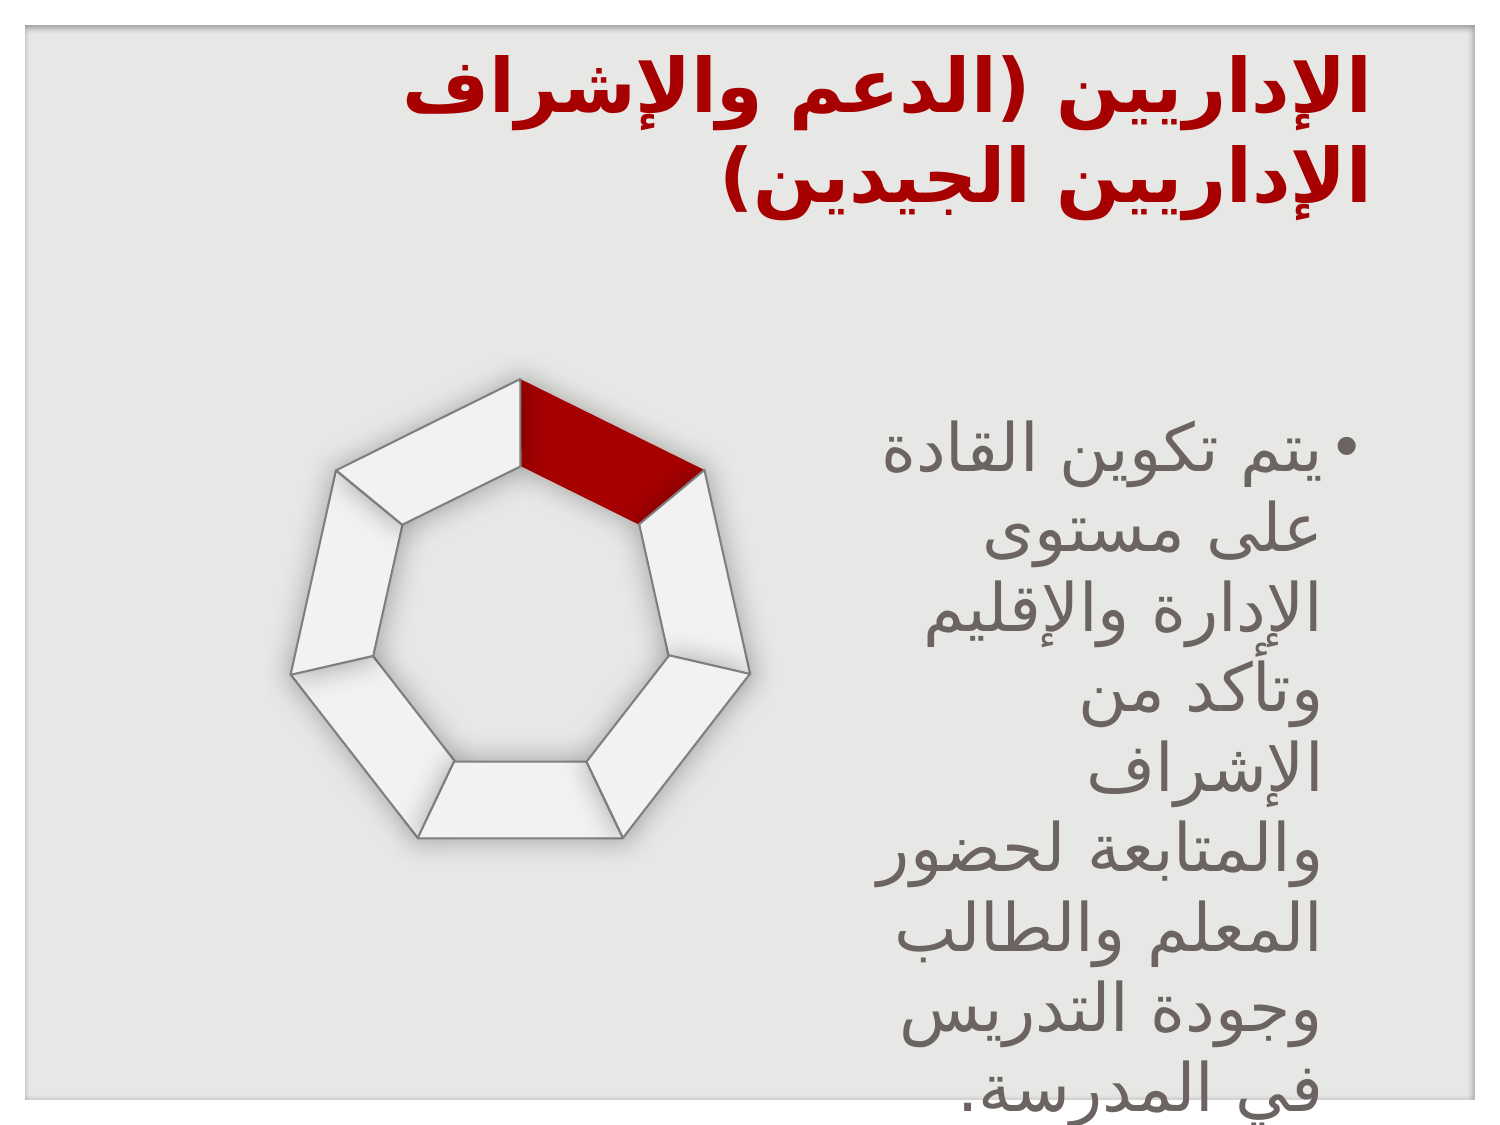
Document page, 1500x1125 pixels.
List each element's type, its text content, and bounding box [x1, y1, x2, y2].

text_box يتم تكوين القادة على مستوى الإدارة والإقليم وتأكد من الإشراف والمتابعة لحضور المعلم والطالب وجودة التدريس في المدرسة. [824, 405, 1371, 644]
title الإداريين (الدعم والإشراف الإداريين الجيدين) [112, 75, 1388, 225]
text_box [290, 378, 751, 839]
